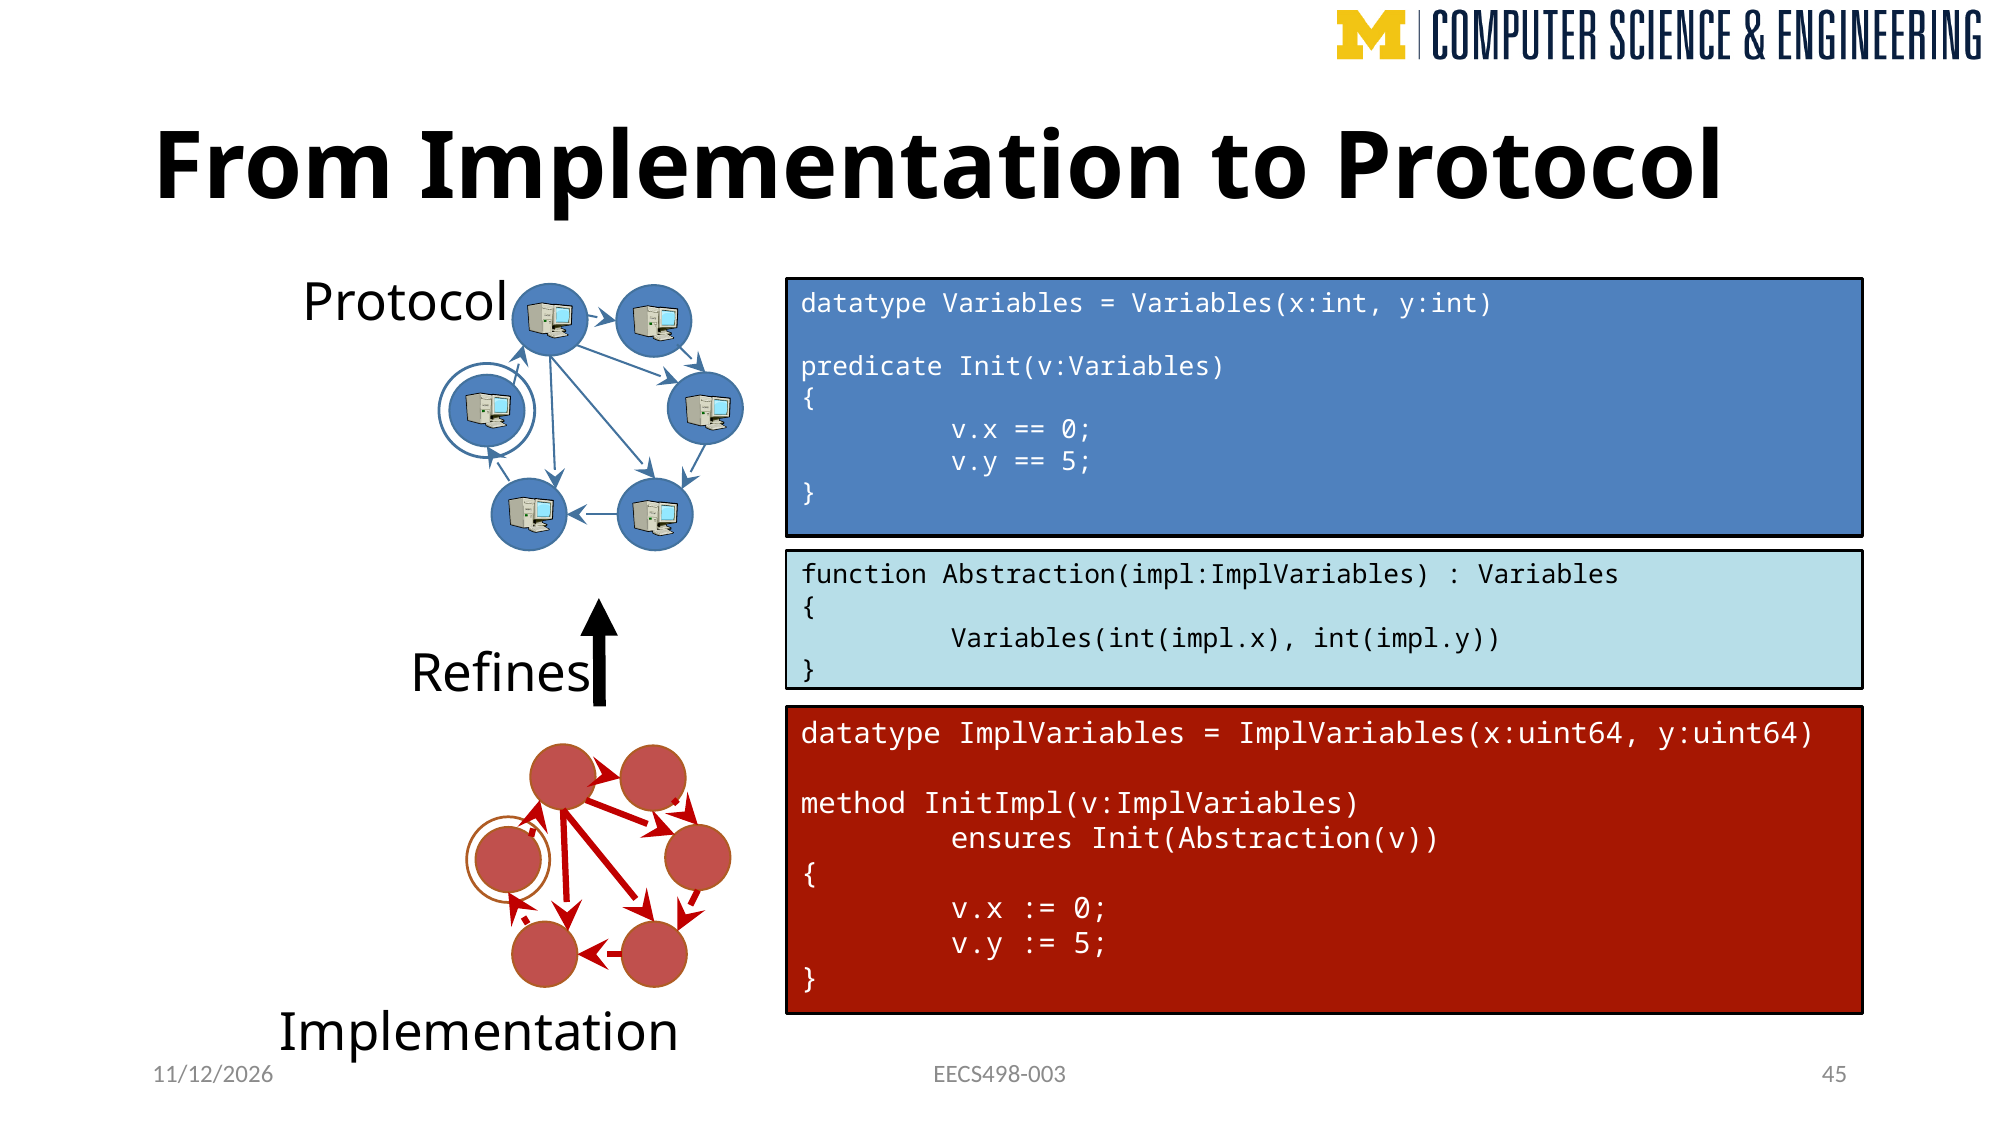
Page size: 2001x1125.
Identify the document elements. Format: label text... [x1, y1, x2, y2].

text_box datatype ImplVariables = ImplVariables(x:uint64, y:uint64) method InitImpl(v:ImplVariables) ensures Init(Abstraction(v)) { v.x := 0; v.y := 5; } [786, 706, 1863, 1014]
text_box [301, 260, 743, 551]
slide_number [137, 1042, 588, 1103]
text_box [293, 744, 731, 1069]
text_box function Abstraction(impl:ImplVariables) : Variables { Variables(int(impl.x), int(impl.y)) } [786, 550, 1863, 689]
slide_number 45 [1412, 1042, 1863, 1103]
footer EECS498-003 [662, 1042, 1338, 1103]
picture [1337, 9, 1981, 60]
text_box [408, 598, 600, 711]
text_box datatype Variables = Variables(x:int, y:int) predicate Init(v:Variables) { v.x == 0; v.y == 5; } [786, 278, 1863, 536]
title From Implementation to Protocol [137, 59, 1863, 278]
